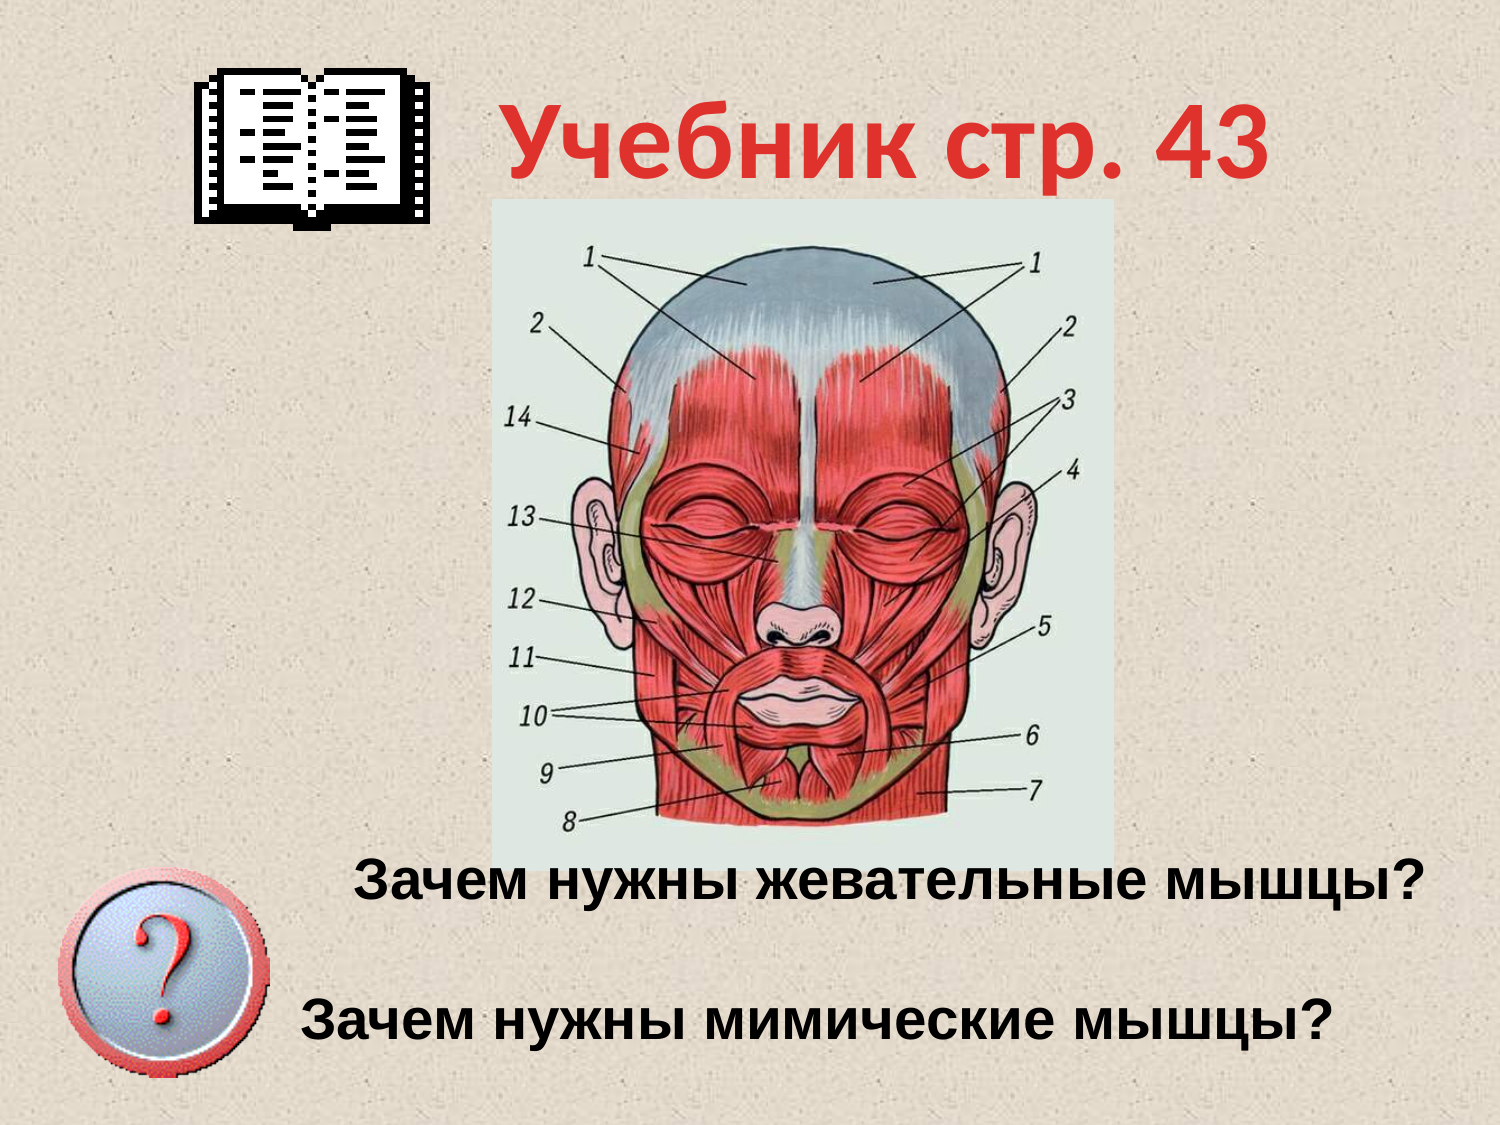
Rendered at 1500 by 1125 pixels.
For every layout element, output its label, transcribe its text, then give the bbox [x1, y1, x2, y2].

text_box Зачем нужны жевательные мышцы? Зачем нужны мимические мышцы? [281, 833, 1500, 1125]
text_box Учебник стр. 43 [484, 58, 1287, 209]
picture [0, 0, 1500, 1125]
